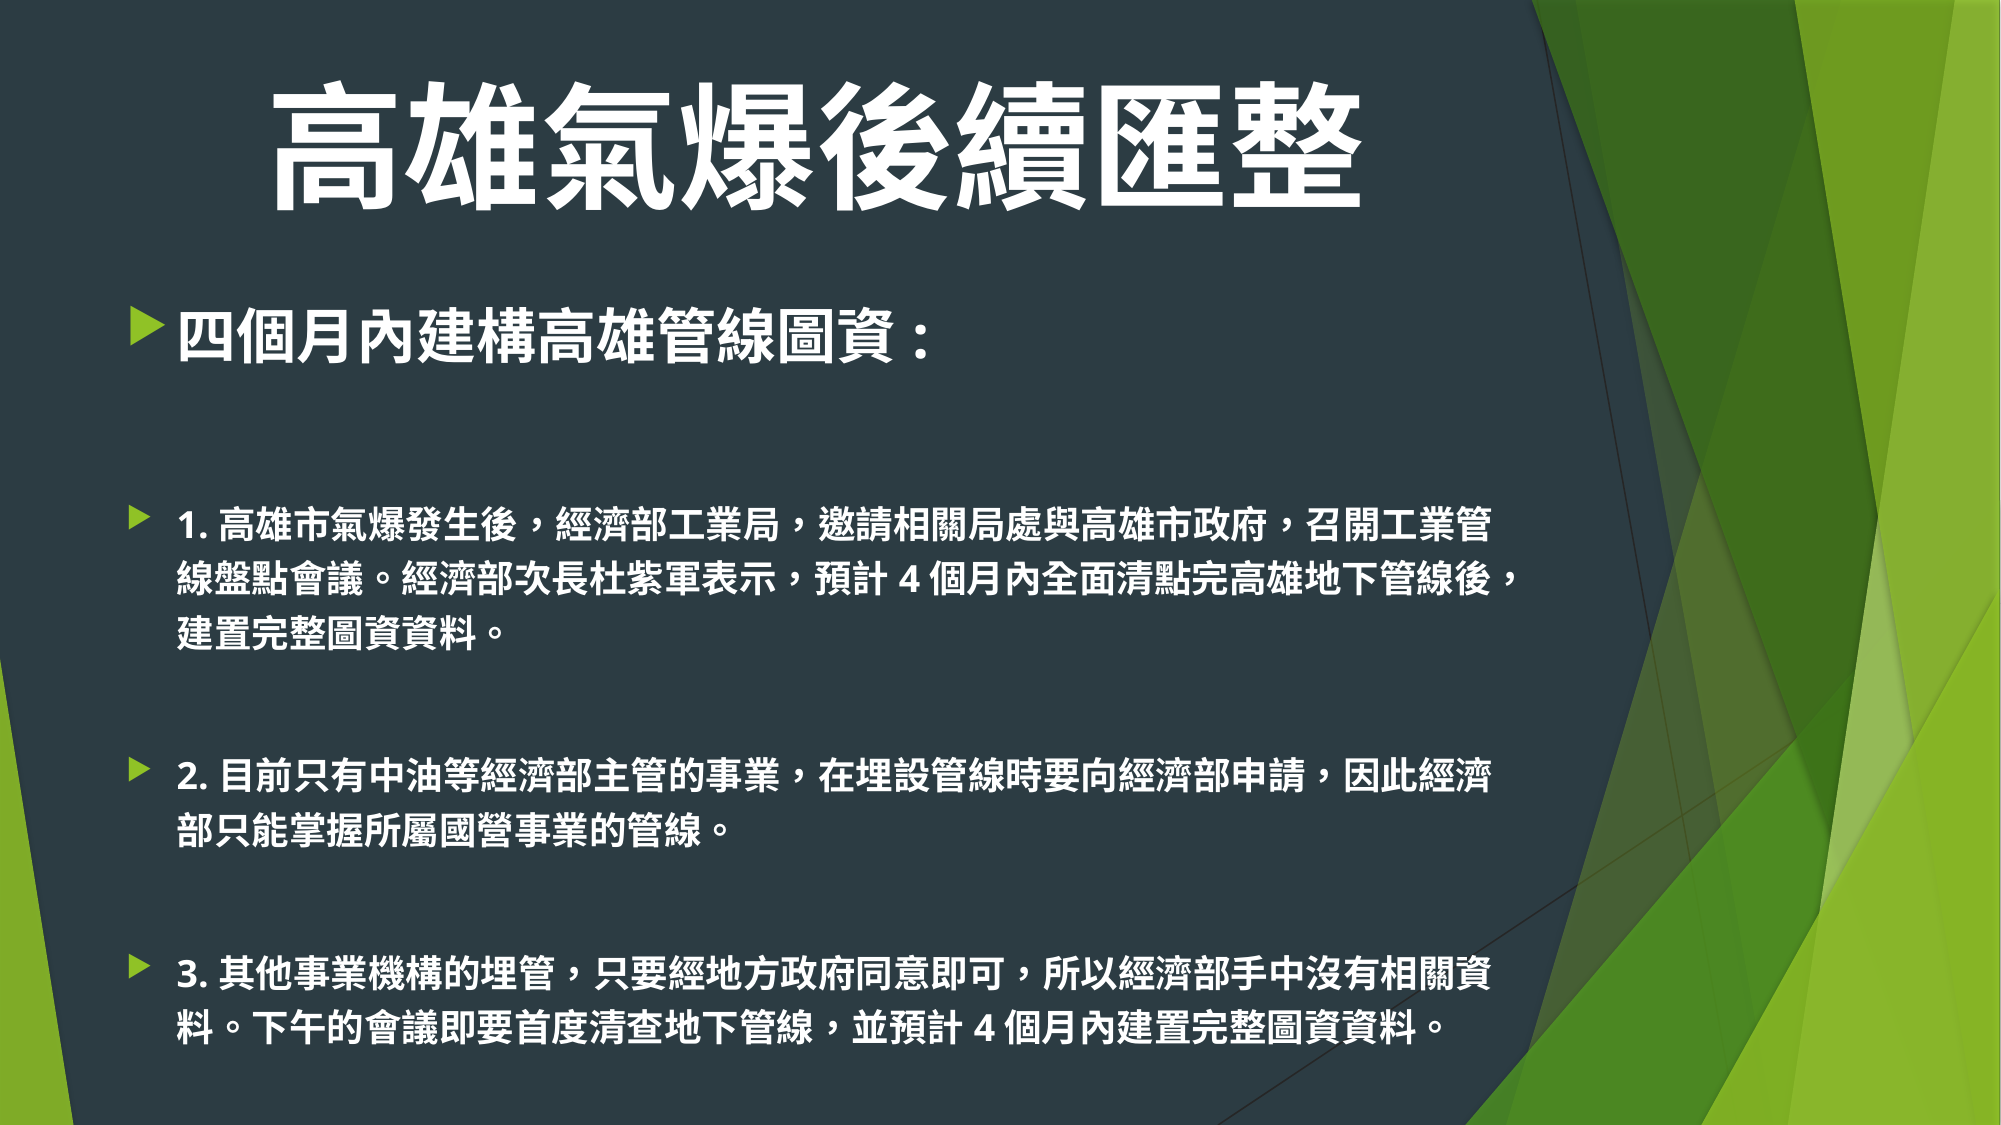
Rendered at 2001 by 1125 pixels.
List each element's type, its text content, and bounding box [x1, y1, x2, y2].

list 四個月內建構高雄管線圖資: 1.高雄市氣爆發生後，經濟部工業局，邀請相關局處與高雄市政府，召開工業管線盤點會議。經濟部次長杜紫軍表示，預計4個月內全面清點完高雄地下管線後，建置完整圖資資料。 2.目前只有中油等經濟部主管的事業，在埋設管線時要向經濟部申請，因此經濟部只能掌握所屬國營事業的管線。 3.其他事業機構的埋管，只要經地方政府同意即可，所以經濟部手中沒有相關資料。下午的會議即要首度清查地下管線，並預計4個月內建置完整圖資資料。 [111, 281, 1522, 1066]
title 高雄氣爆後續匯整 [111, 31, 1522, 249]
